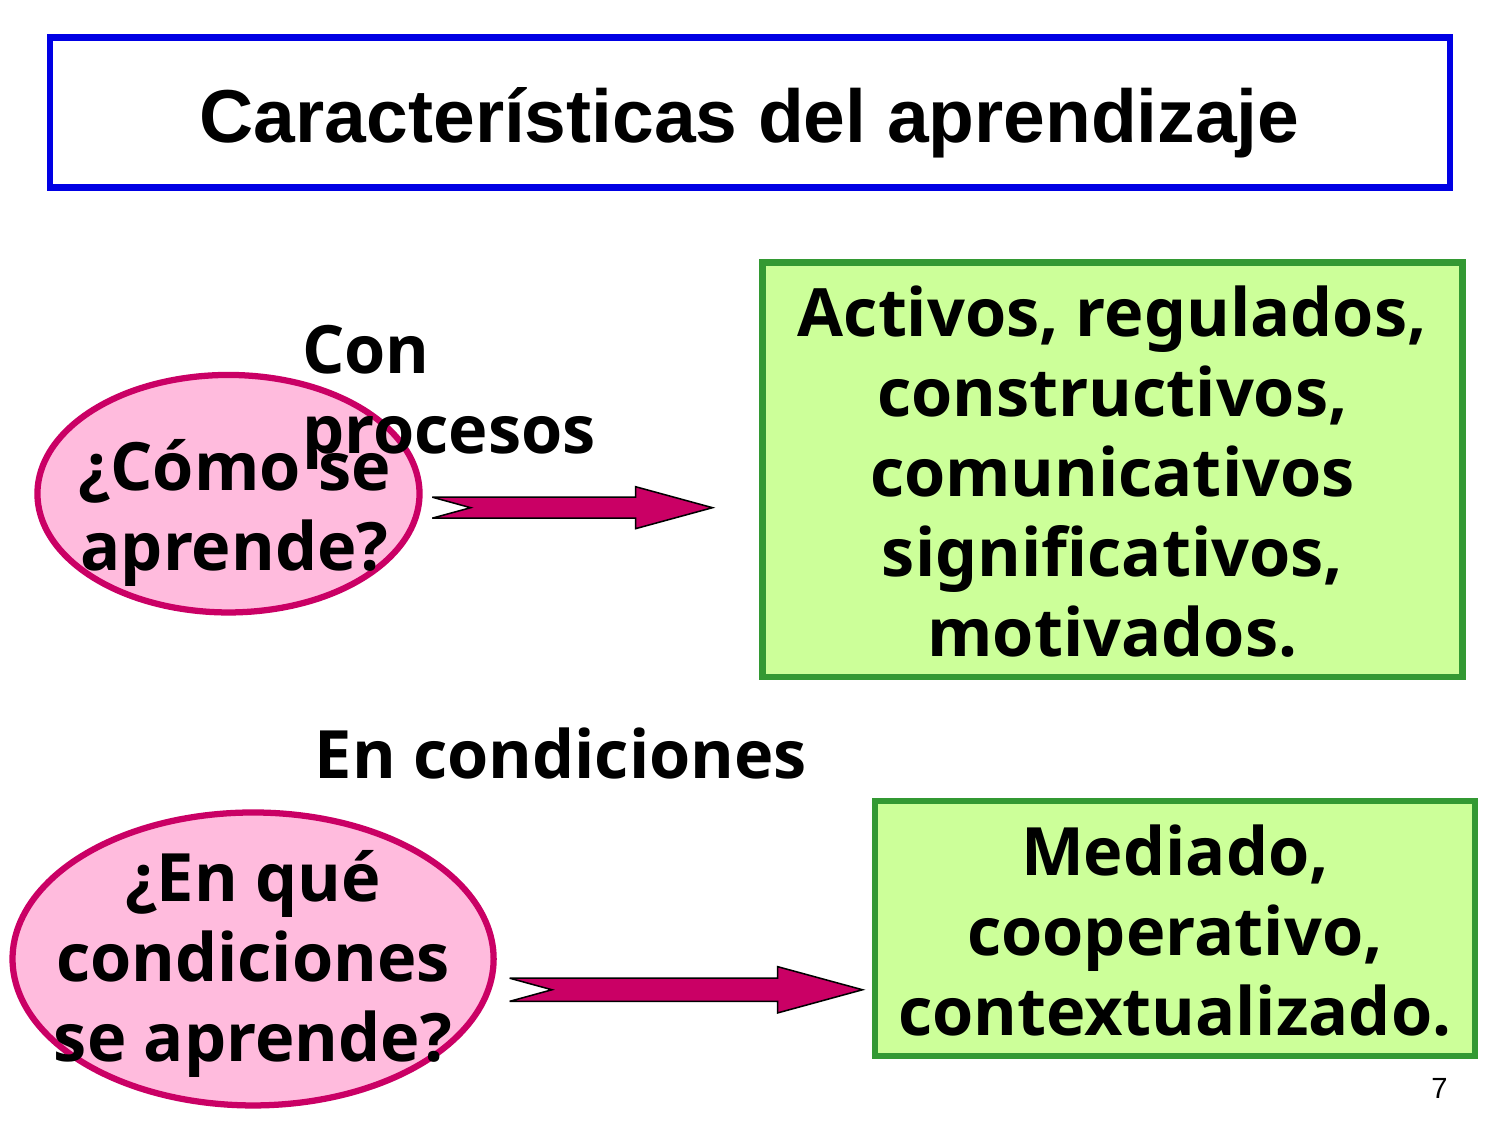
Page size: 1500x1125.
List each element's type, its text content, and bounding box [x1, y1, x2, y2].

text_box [37, 374, 713, 613]
text_box Activos, regulados, constructivos, comunicativos significativos, motivados. [762, 262, 1463, 677]
text_box Con procesos [287, 299, 738, 475]
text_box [12, 812, 863, 1106]
text_box En condiciones [299, 704, 913, 800]
text_box Características del aprendizaje [50, 37, 1450, 188]
text_box Mediado, cooperativo, contextualizado. [874, 801, 1475, 1056]
slide_number 7 [1400, 1061, 1463, 1125]
